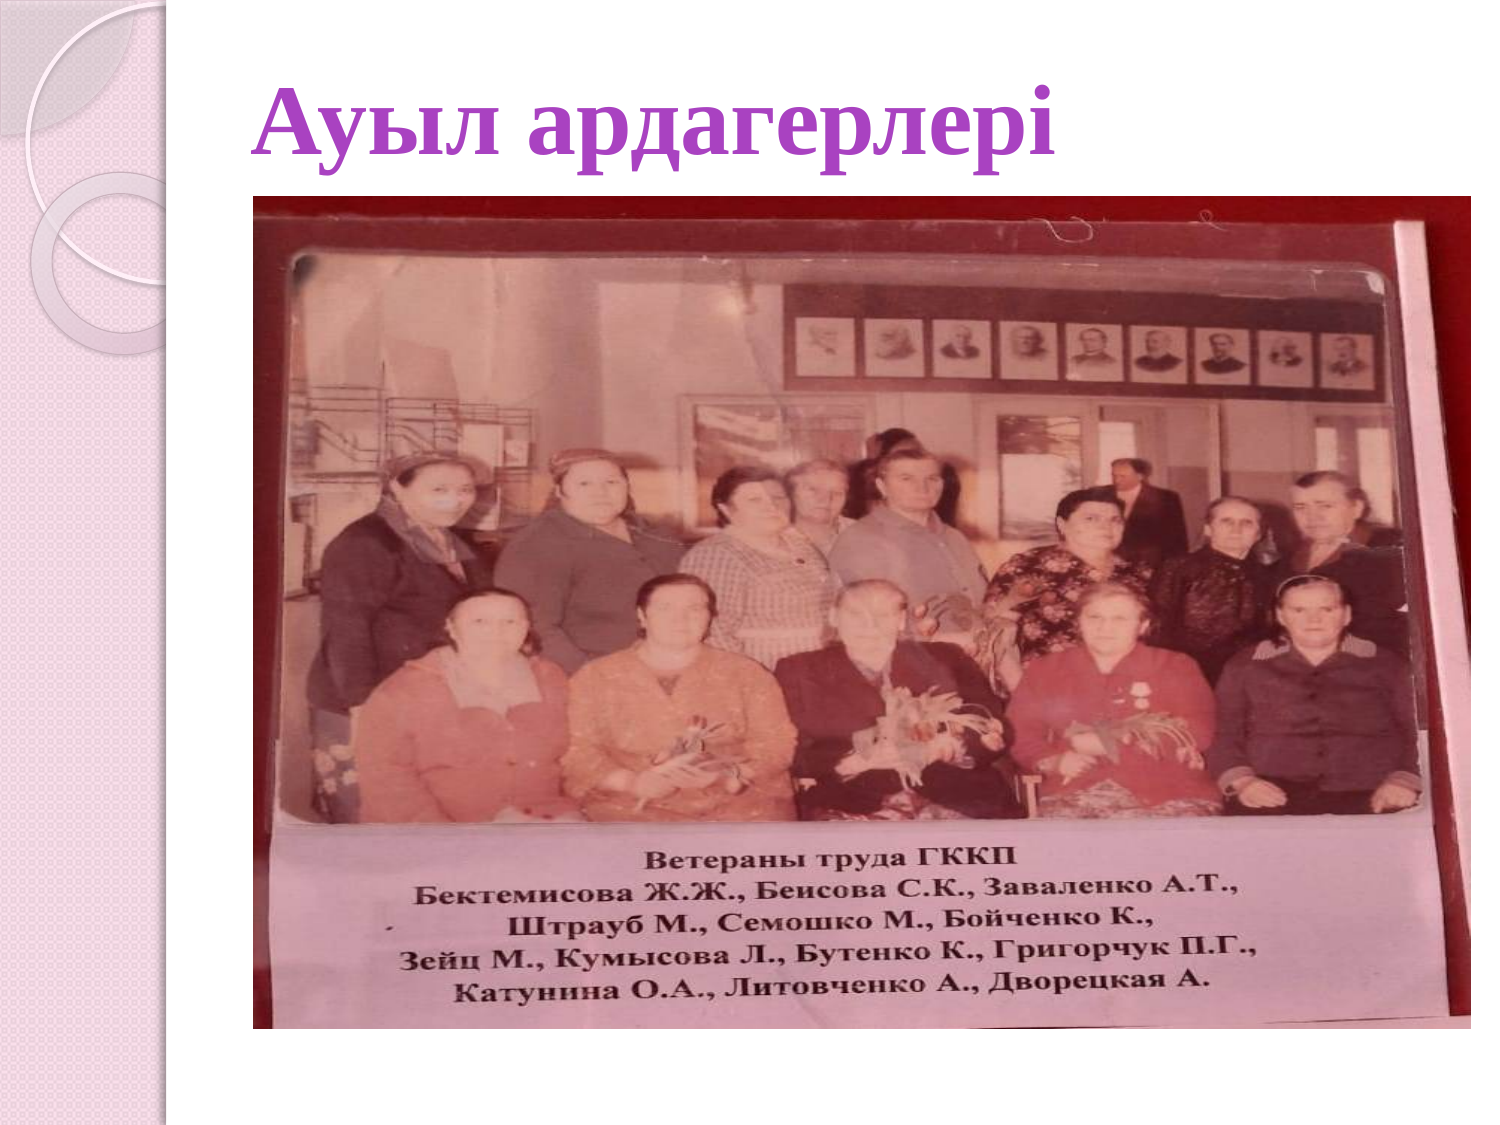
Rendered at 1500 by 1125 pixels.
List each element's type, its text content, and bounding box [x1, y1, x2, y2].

title Ауыл ардагерлері [235, 45, 1466, 185]
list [253, 196, 1471, 1029]
